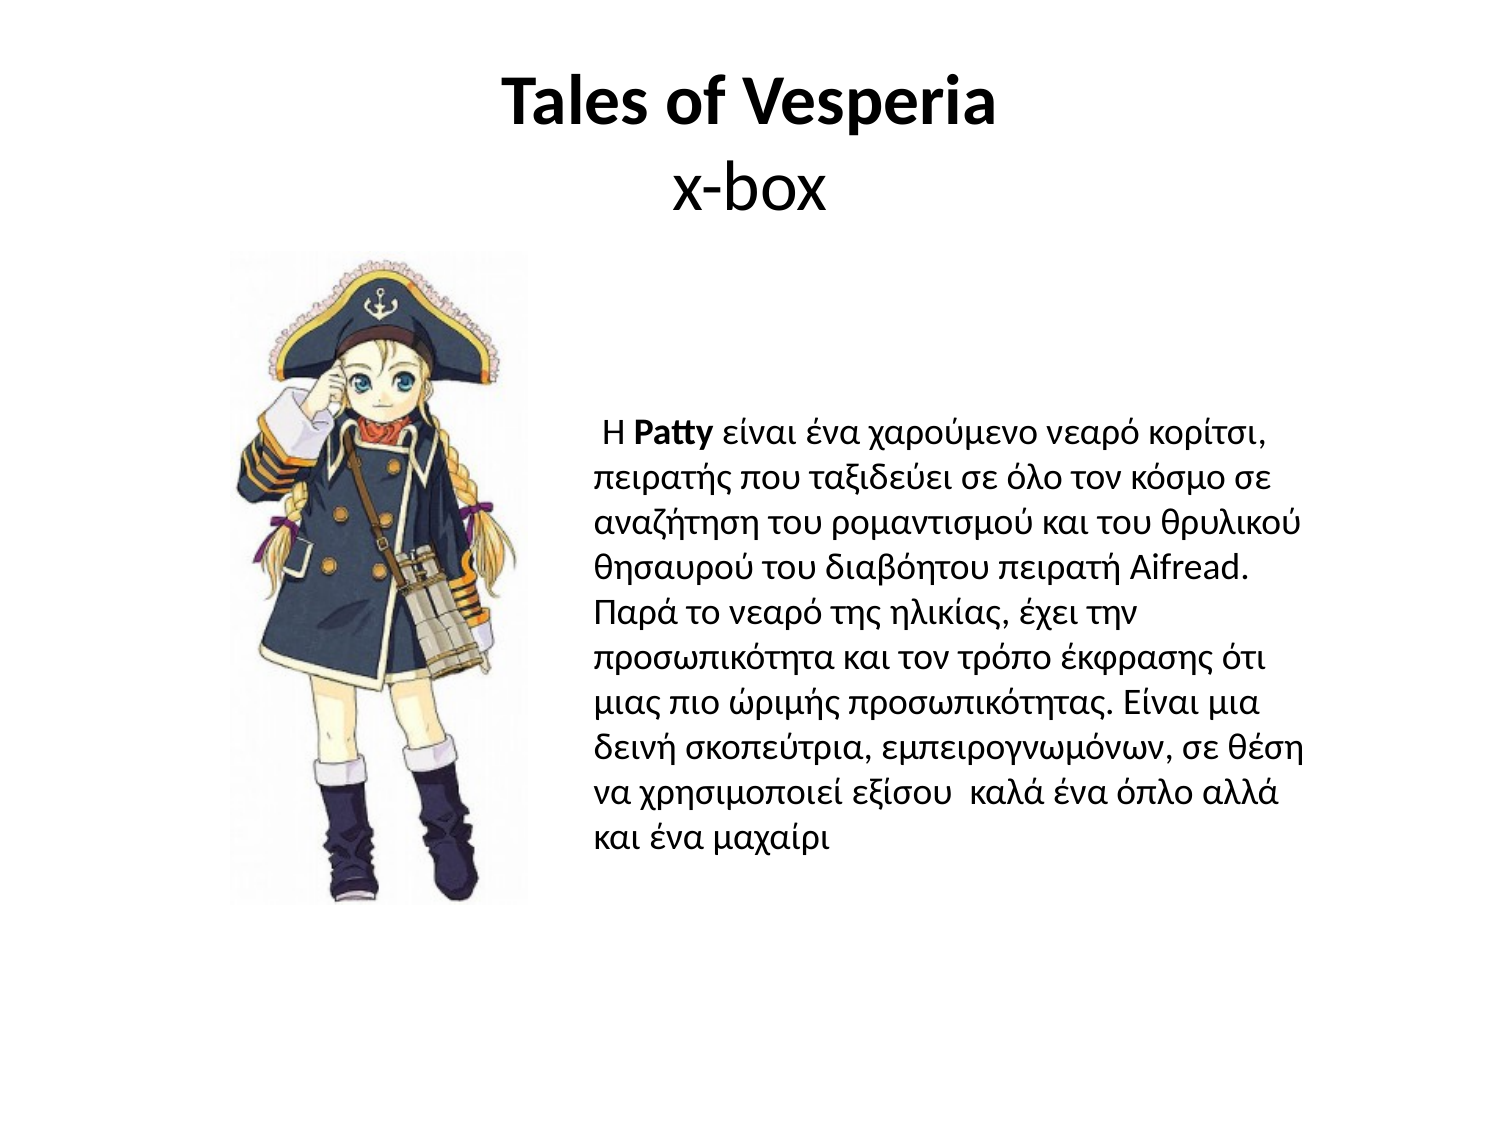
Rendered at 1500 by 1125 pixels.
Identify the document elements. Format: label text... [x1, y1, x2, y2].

text_box H Patty είναι ένα χαρούμενο νεαρό κορίτσι, πειρατής που ταξιδεύει σε όλο τον κόσμο σε αναζήτηση του ρομαντισμού και του θρυλικού θησαυρού του διαβόητου πειρατή Aifread. Παρά το νεαρό της ηλικίας, έχει την προσωπικότητα και τον τρόπο έκφρασης ότι μιας πιο ώριμής προσωπικότητας. Είναι μια δεινή σκοπεύτρια, εμπειρογνωμόνων, σε θέση να χρησιμοποιεί εξίσου καλά ένα όπλο αλλά και ένα μαχαίρι [578, 400, 1329, 865]
title Tales of Vesperia x-box [75, 45, 1425, 233]
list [229, 251, 528, 906]
